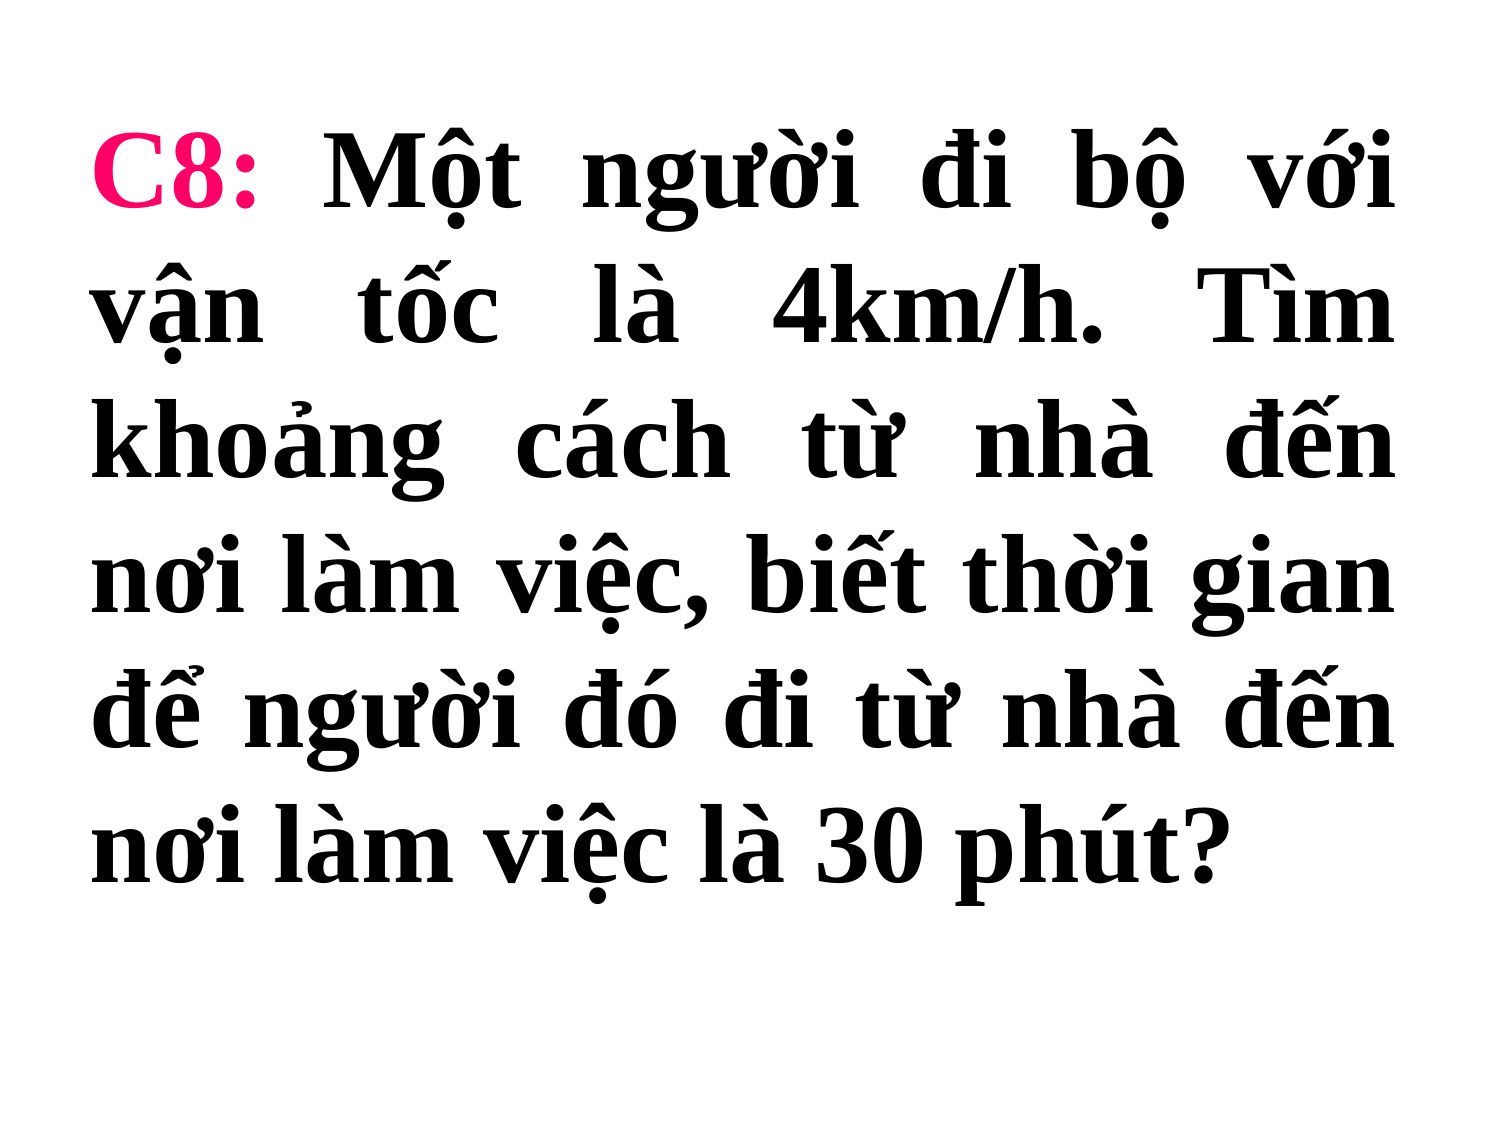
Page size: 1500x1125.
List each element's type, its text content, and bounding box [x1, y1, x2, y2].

text_box C8: Một người đi bộ với vận tốc là 4km/h. Tìm khoảng cách từ nhà đến nơi làm việc, biết thời gian để người đó đi từ nhà đến nơi làm việc là 30 phút? [74, 87, 1413, 913]
